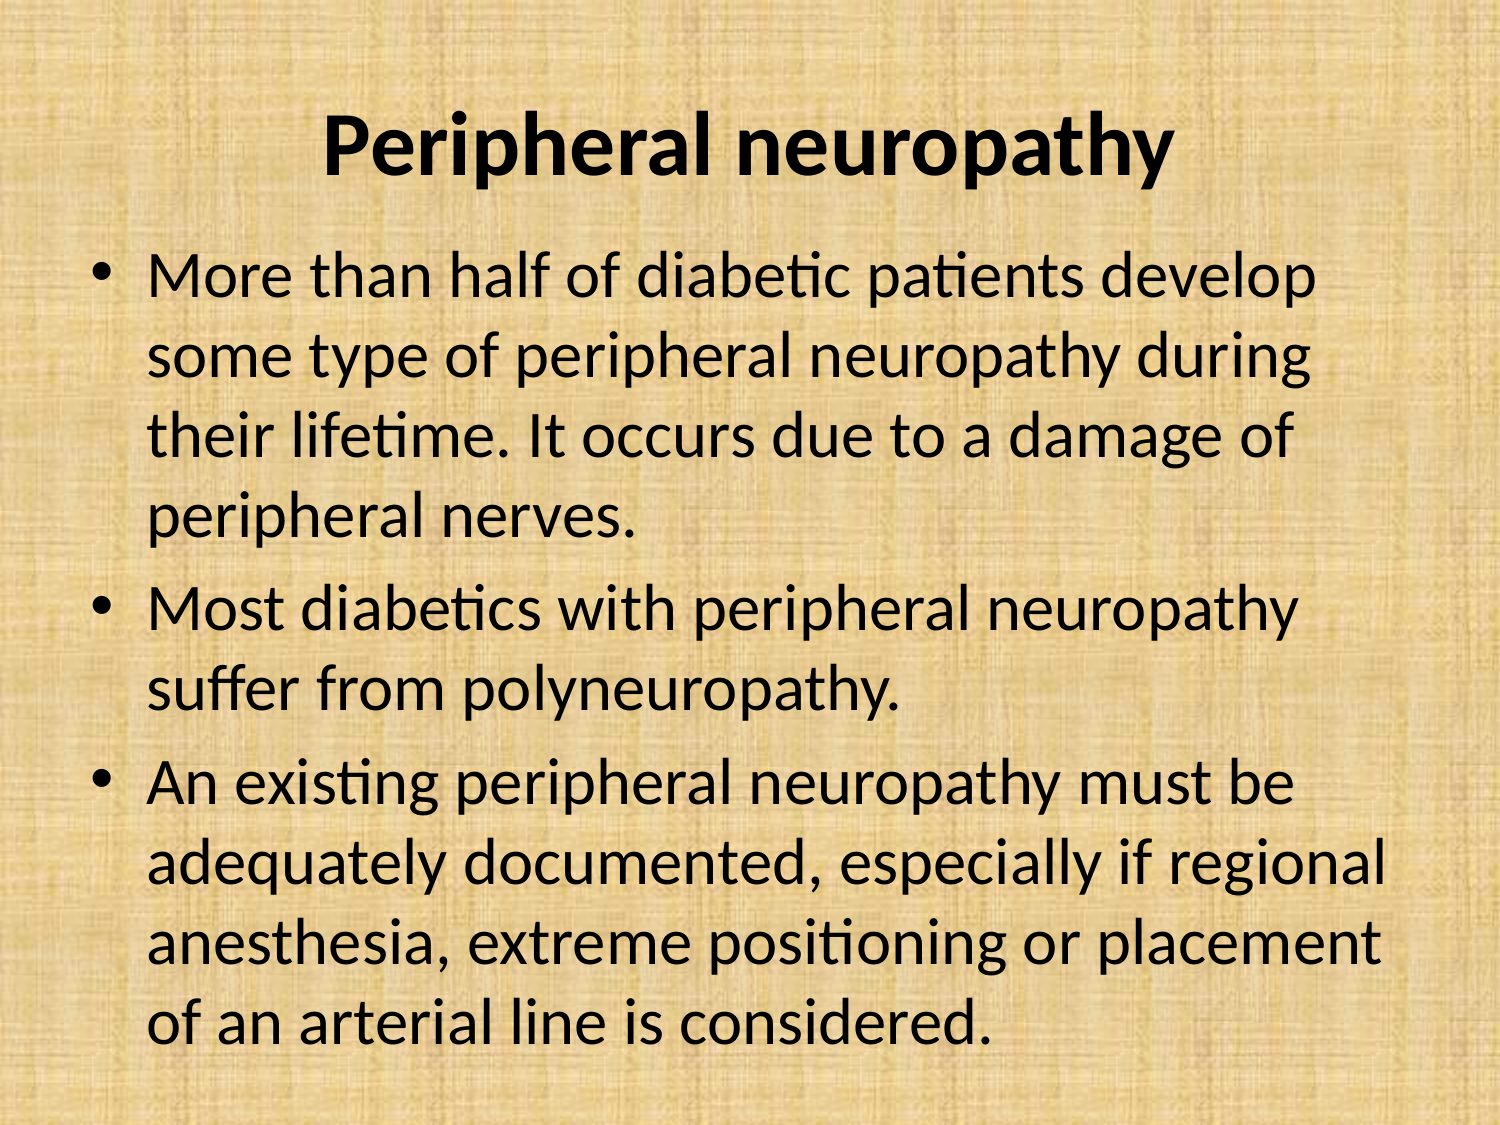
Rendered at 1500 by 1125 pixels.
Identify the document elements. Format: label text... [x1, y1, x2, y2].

picture [0, 0, 1500, 1125]
list More than half of diabetic patients develop some type of peripheral neuropathy during their lifetime. It occurs due to a damage of peripheral nerves. Most diabetics with peripheral neuropathy suffer from polyneuropathy. An existing peripheral neuropathy must be adequately documented, especially if regional anesthesia, extreme positioning or placement of an arterial line is considered. [75, 222, 1425, 1071]
title Peripheral neuropathy [75, 45, 1425, 222]
